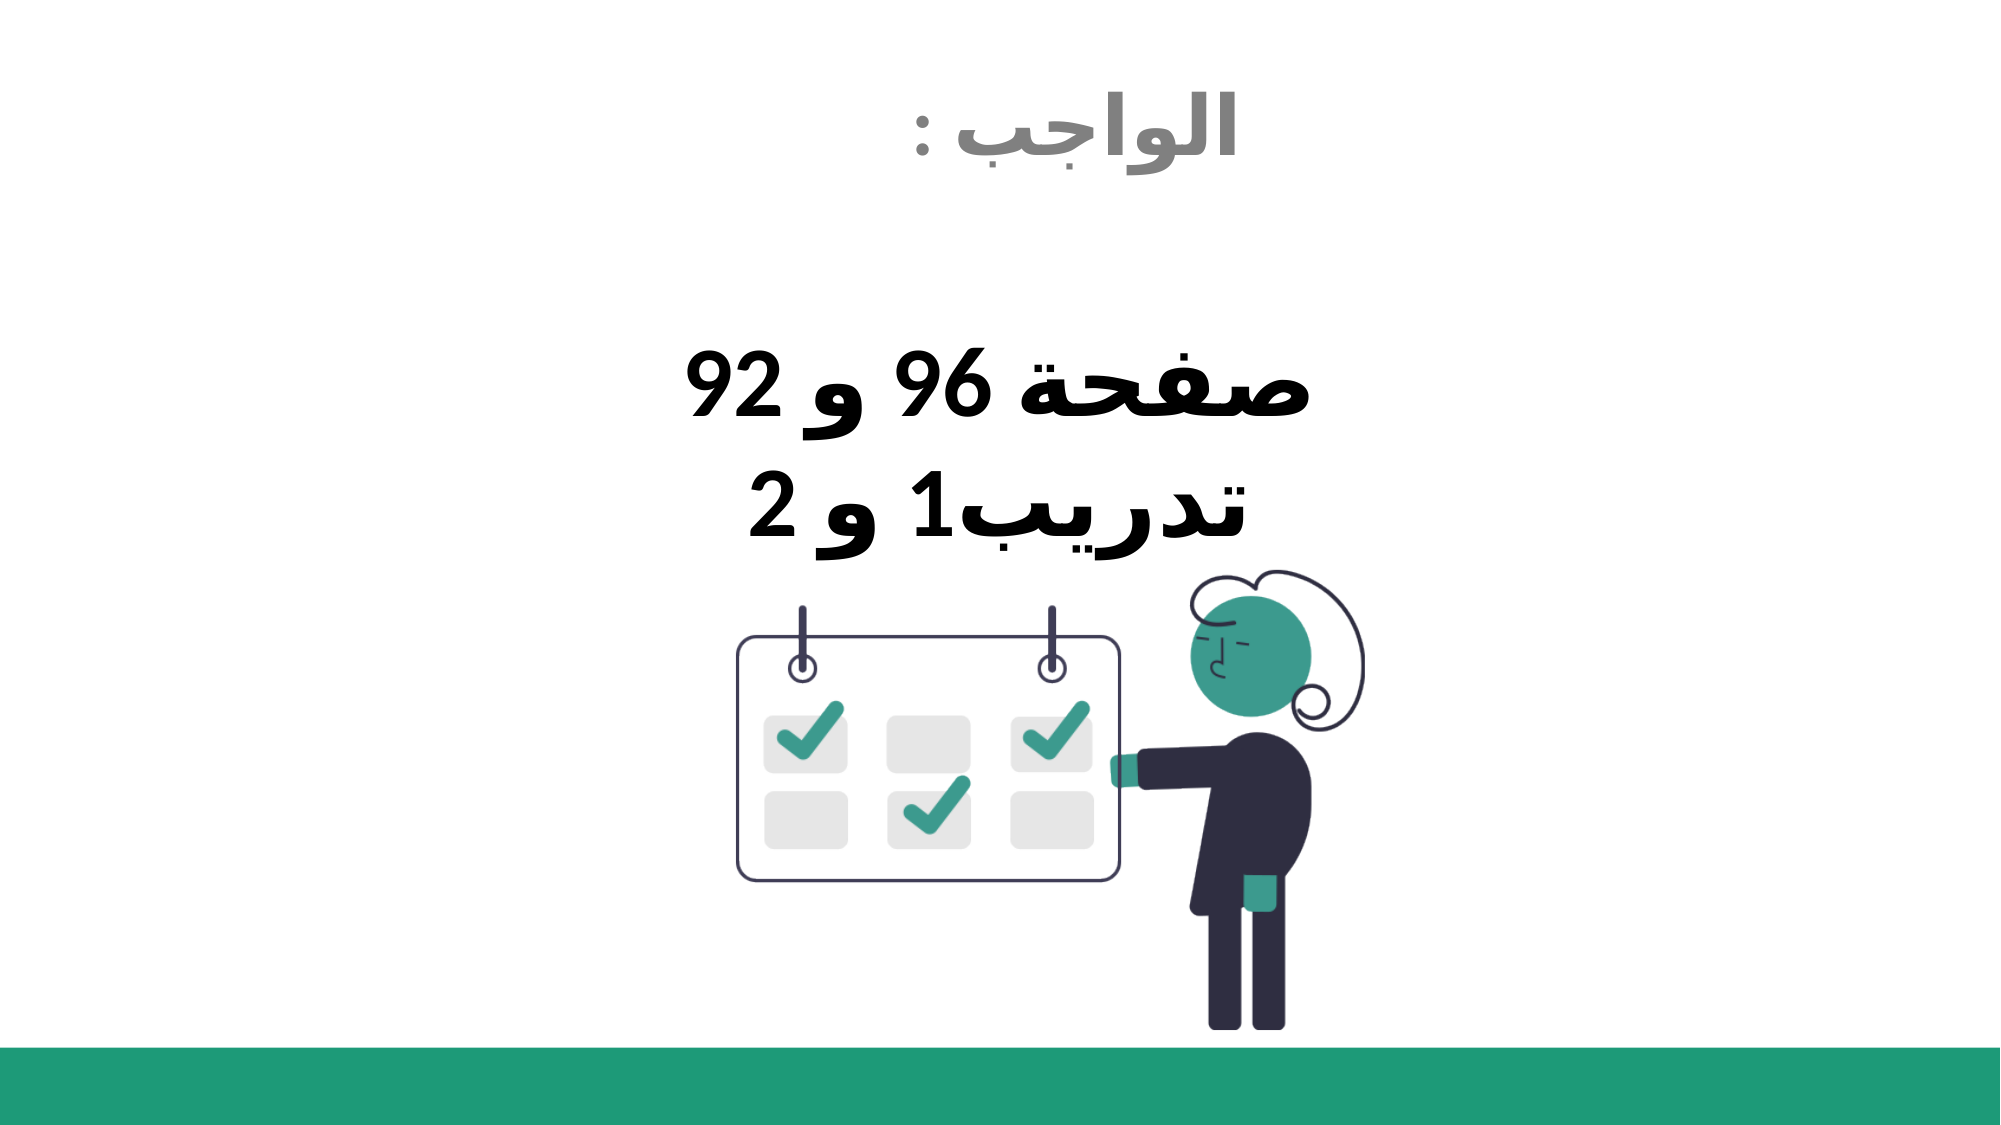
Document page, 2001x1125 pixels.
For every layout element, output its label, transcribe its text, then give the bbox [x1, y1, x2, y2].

list الواجب : [153, 75, 2000, 195]
picture [594, 475, 1507, 1125]
text_box [1507, 1047, 2000, 1125]
text_box صفحة 96 و 92 تدريب1 و 2 [577, 309, 1423, 564]
text_box [0, 1047, 594, 1125]
